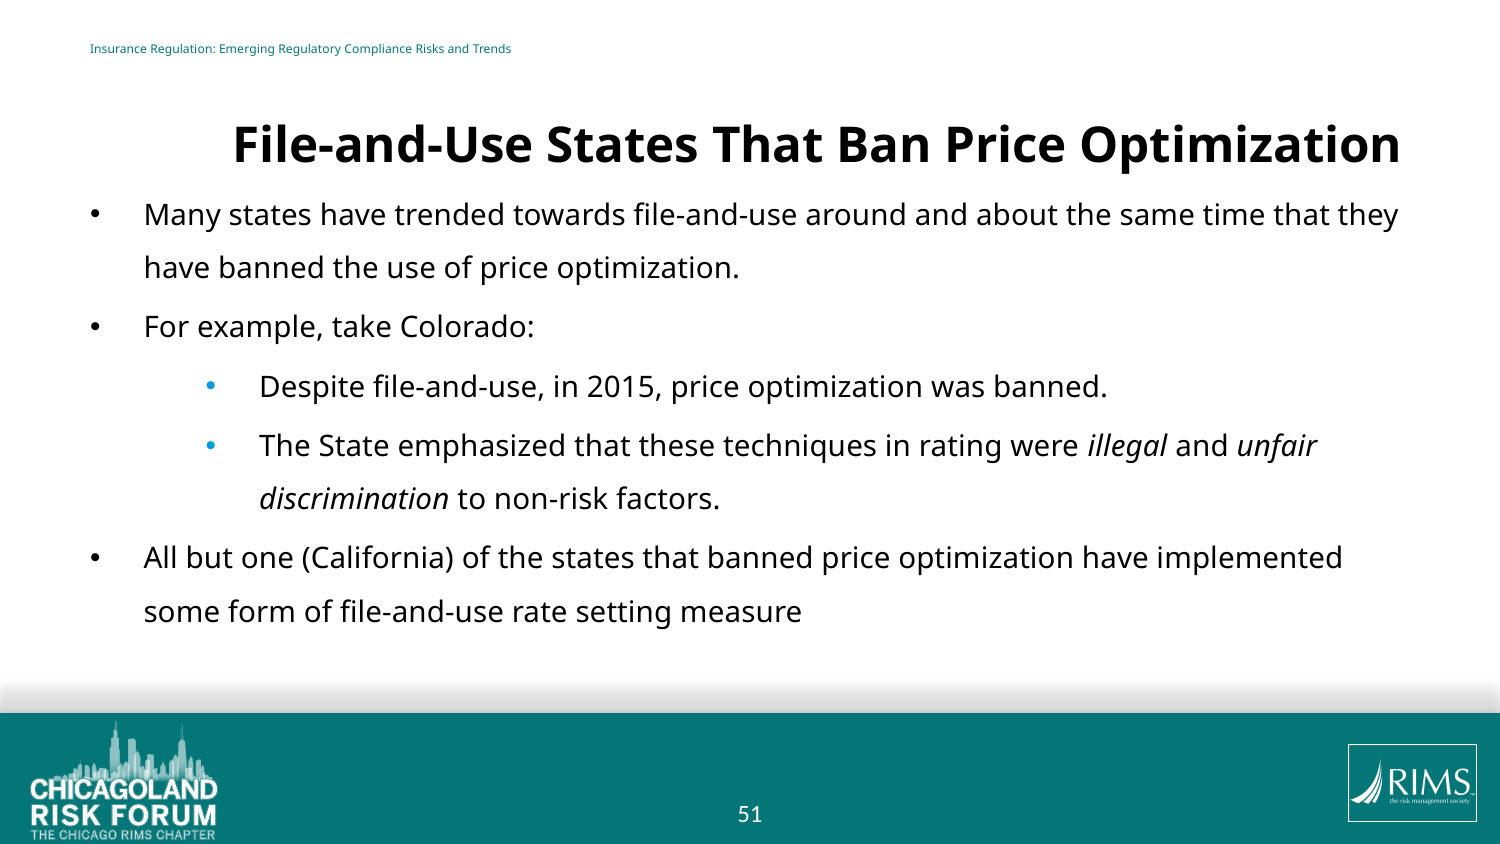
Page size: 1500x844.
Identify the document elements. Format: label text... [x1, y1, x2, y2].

title Insurance Regulation: Emerging Regulatory Compliance Risks and Trends [75, 33, 1425, 93]
list File-and-Use States That Ban Price Optimization Many states have trended towards file-and-use around and about the same time that they have banned the use of price optimization. For example, take Colorado: Despite file-and-use, in 2015, price optimization was banned. The State emphasized that these techniques in rating were illegal and unfair discrimination to non-risk factors. All but one (California) of the states that banned price optimization have implemented some form of file-and-use rate setting measure [75, 105, 1425, 681]
picture [1348, 744, 1477, 822]
picture [29, 721, 219, 842]
